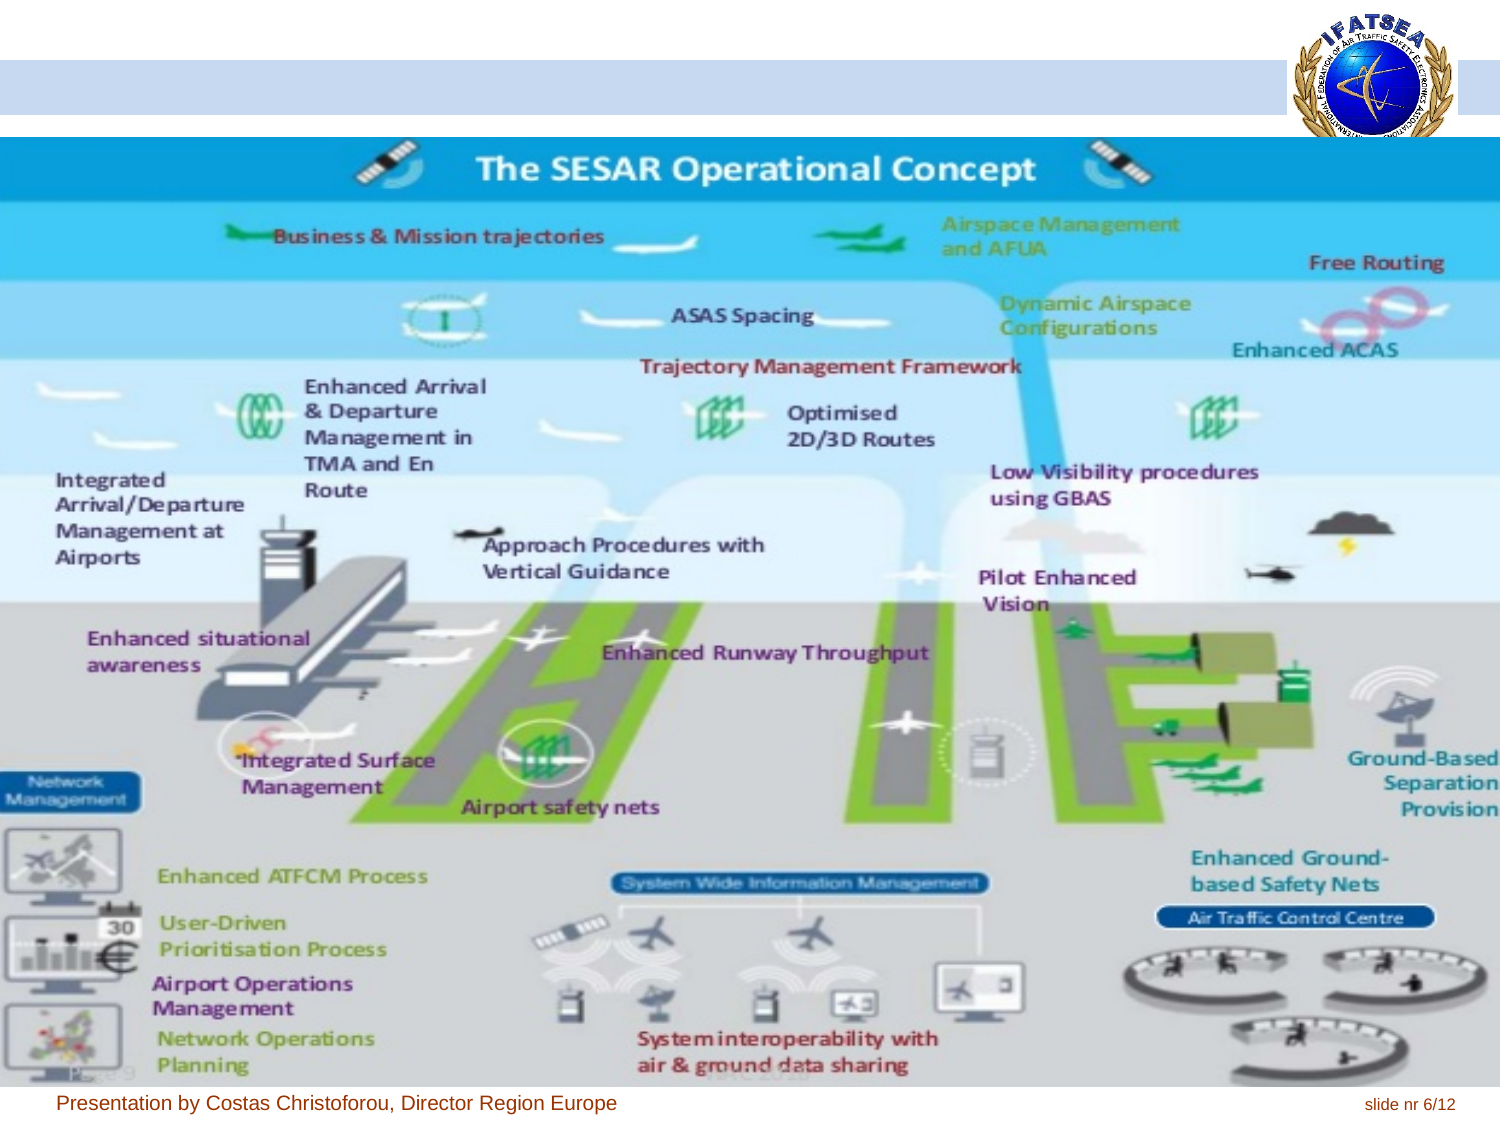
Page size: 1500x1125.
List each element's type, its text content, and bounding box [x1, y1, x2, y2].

picture [891, 155, 1038, 188]
picture [1082, 137, 1154, 189]
picture [549, 155, 663, 182]
picture [1287, 6, 1458, 136]
text_box Presentation by Costas Christoforou, Director Region Europe slide nr 6/12 [41, 1094, 1500, 1125]
picture [353, 137, 425, 189]
picture [474, 154, 541, 182]
picture [0, 201, 1500, 1087]
picture [670, 154, 883, 188]
